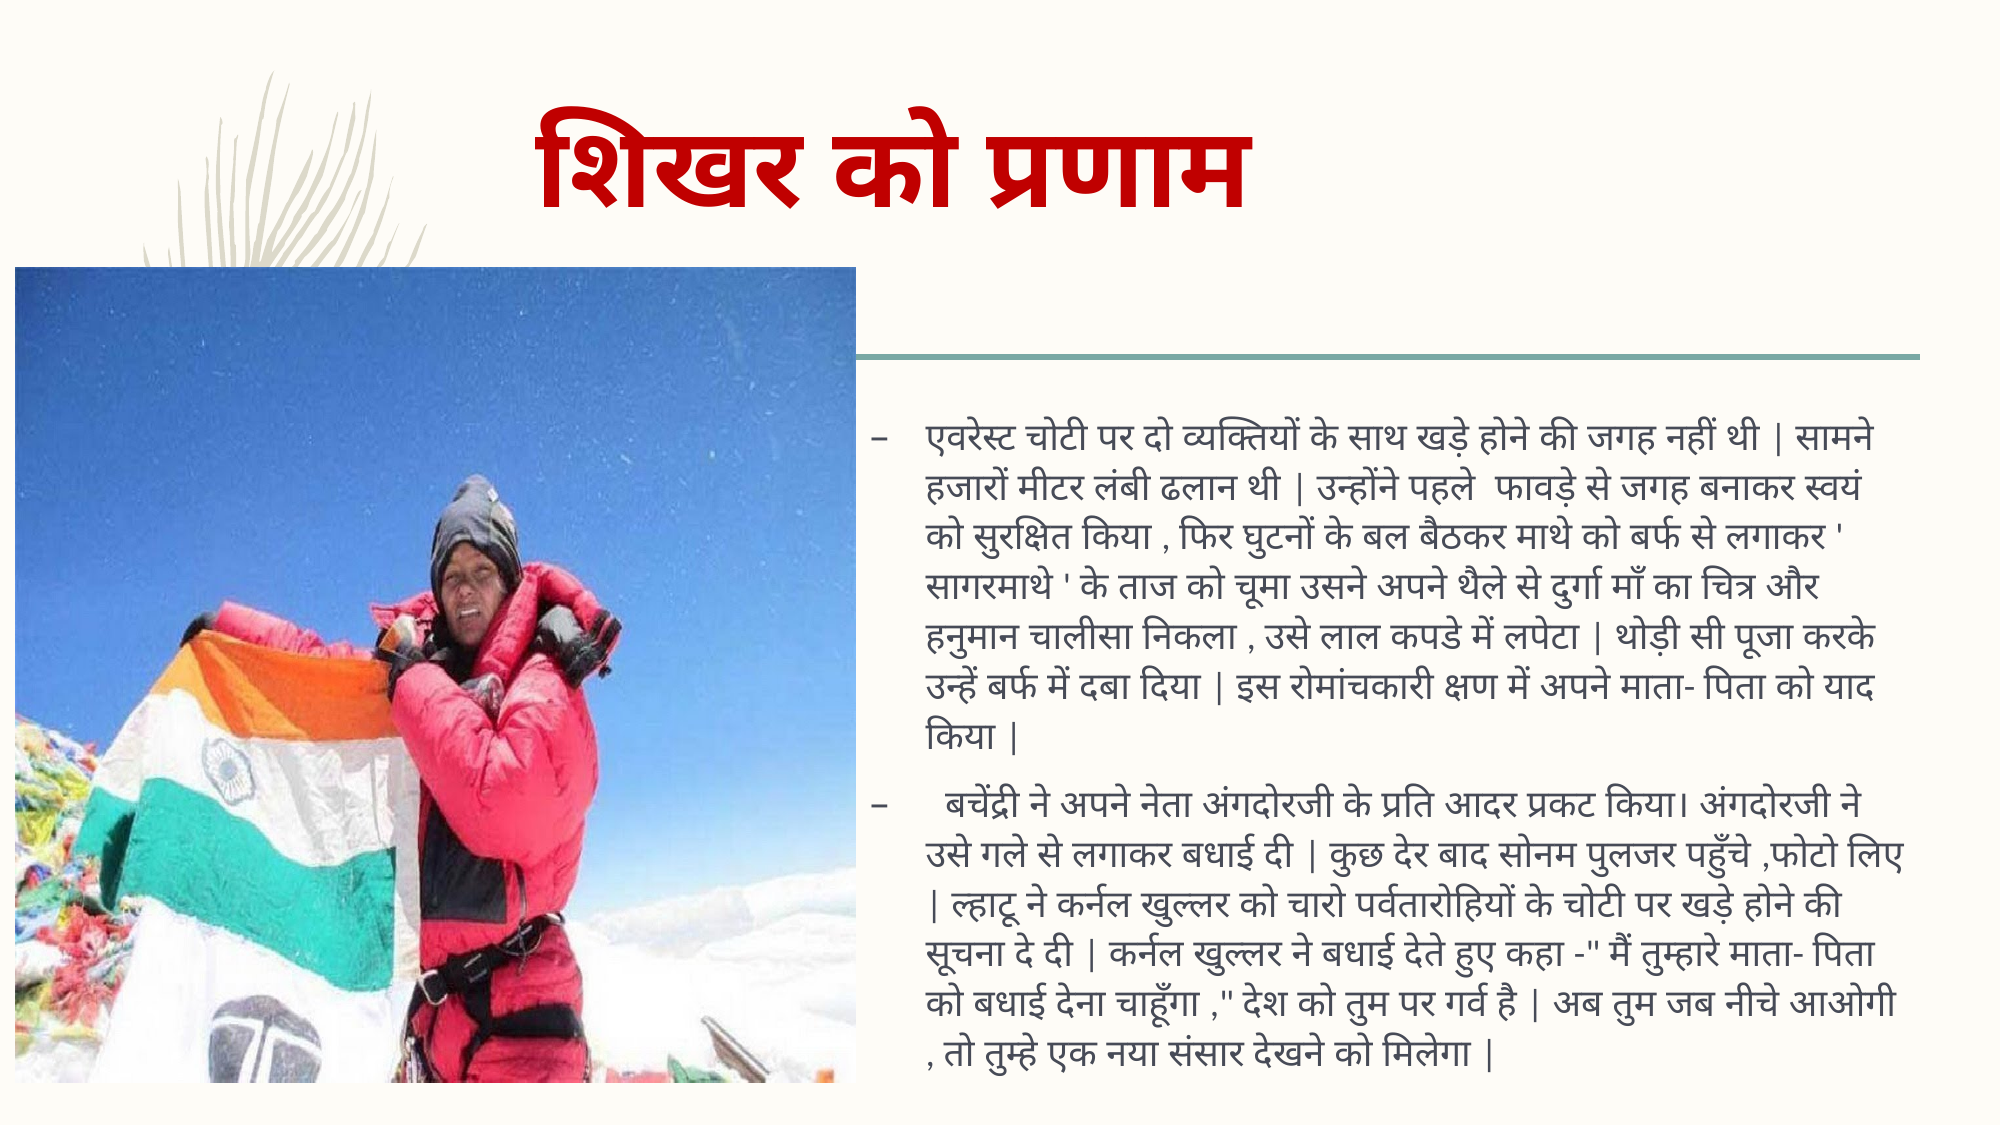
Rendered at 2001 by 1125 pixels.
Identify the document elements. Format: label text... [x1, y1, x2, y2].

picture [15, 267, 856, 1083]
list एवरेस्ट चोटी पर दो व्यक्तियों के साथ खड़े होने की जगह नहीं थी | सामने हजारों मीटर लंबी ढलान थी | उन्होंने पहले फावड़े से जगह बनाकर स्वयं को सुरक्षित किया , फिर घुटनों के बल बैठकर माथे को बर्फ से लगाकर ' सागरमाथे ' के ताज को चूमा उसने अपने थैले से दुर्गा माँ का चित्र और हनुमान चालीसा निकला , उसे लाल कपडे में लपेटा | थोड़ी सी पूजा करके उन्हें बर्फ में दबा दिया | इस रोमांचकारी क्षण में अपने माता- पिता को याद किया | बचेंद्री ने अपने नेता अंगदोरजी के प्रति आदर प्रकट किया। अंगदोरजी ने उसे गले से लगाकर बधाई दी | कुछ देर बाद सोनम पुलजर पहुँचे ,फोटो लिए | ल्हाटू ने कर्नल खुल्लर को चारो पर्वतारोहियों के चोटी पर खड़े होने की सूचना दे दी | कर्नल खुल्लर ने बधाई देते हुए कहा -" मैं तुम्हारे माता- पिता को बधाई देना चाहूँगा ," देश को तुम पर गर्व है | अब तुम जब नीचे आओगी , तो तुम्हे एक नया संसार देखने को मिलेगा | [856, 399, 1920, 1083]
title शिखर को प्रणाम [520, 93, 1920, 350]
